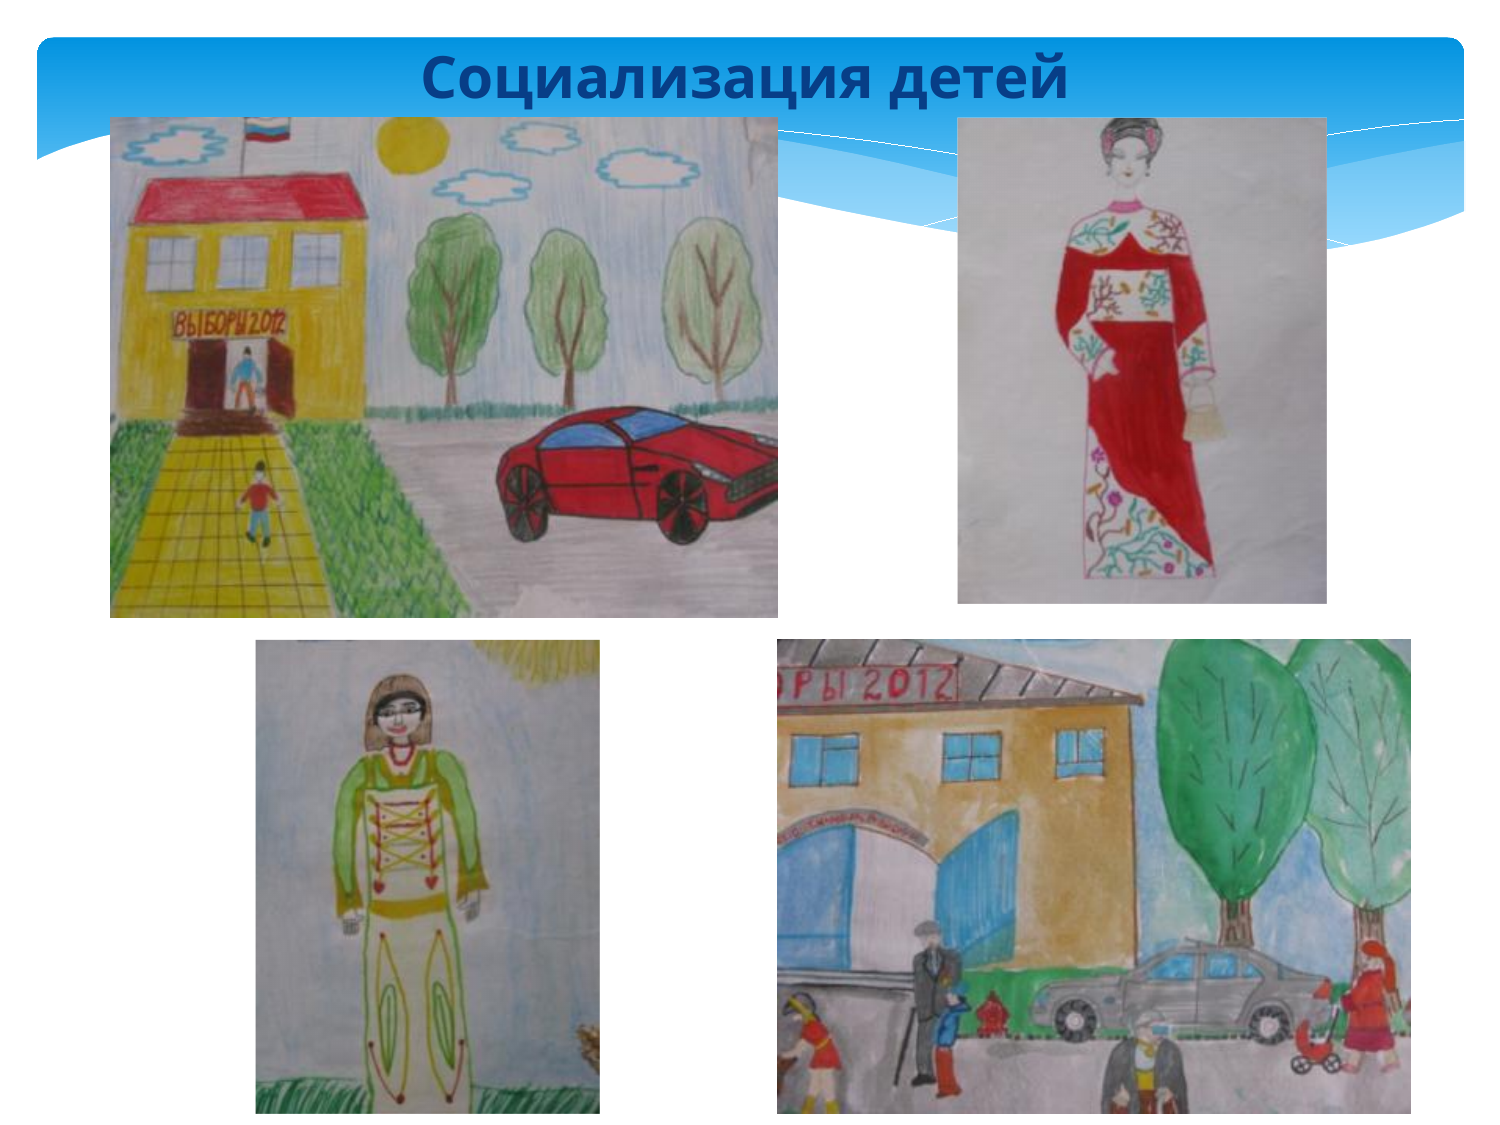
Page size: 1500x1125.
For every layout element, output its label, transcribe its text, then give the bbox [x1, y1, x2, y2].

picture [777, 638, 1411, 1114]
picture [190, 640, 665, 1113]
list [898, 175, 1385, 545]
picture [110, 117, 778, 618]
list Социализация детей [233, 33, 1259, 140]
picture [958, 545, 1326, 603]
picture [958, 118, 1326, 175]
